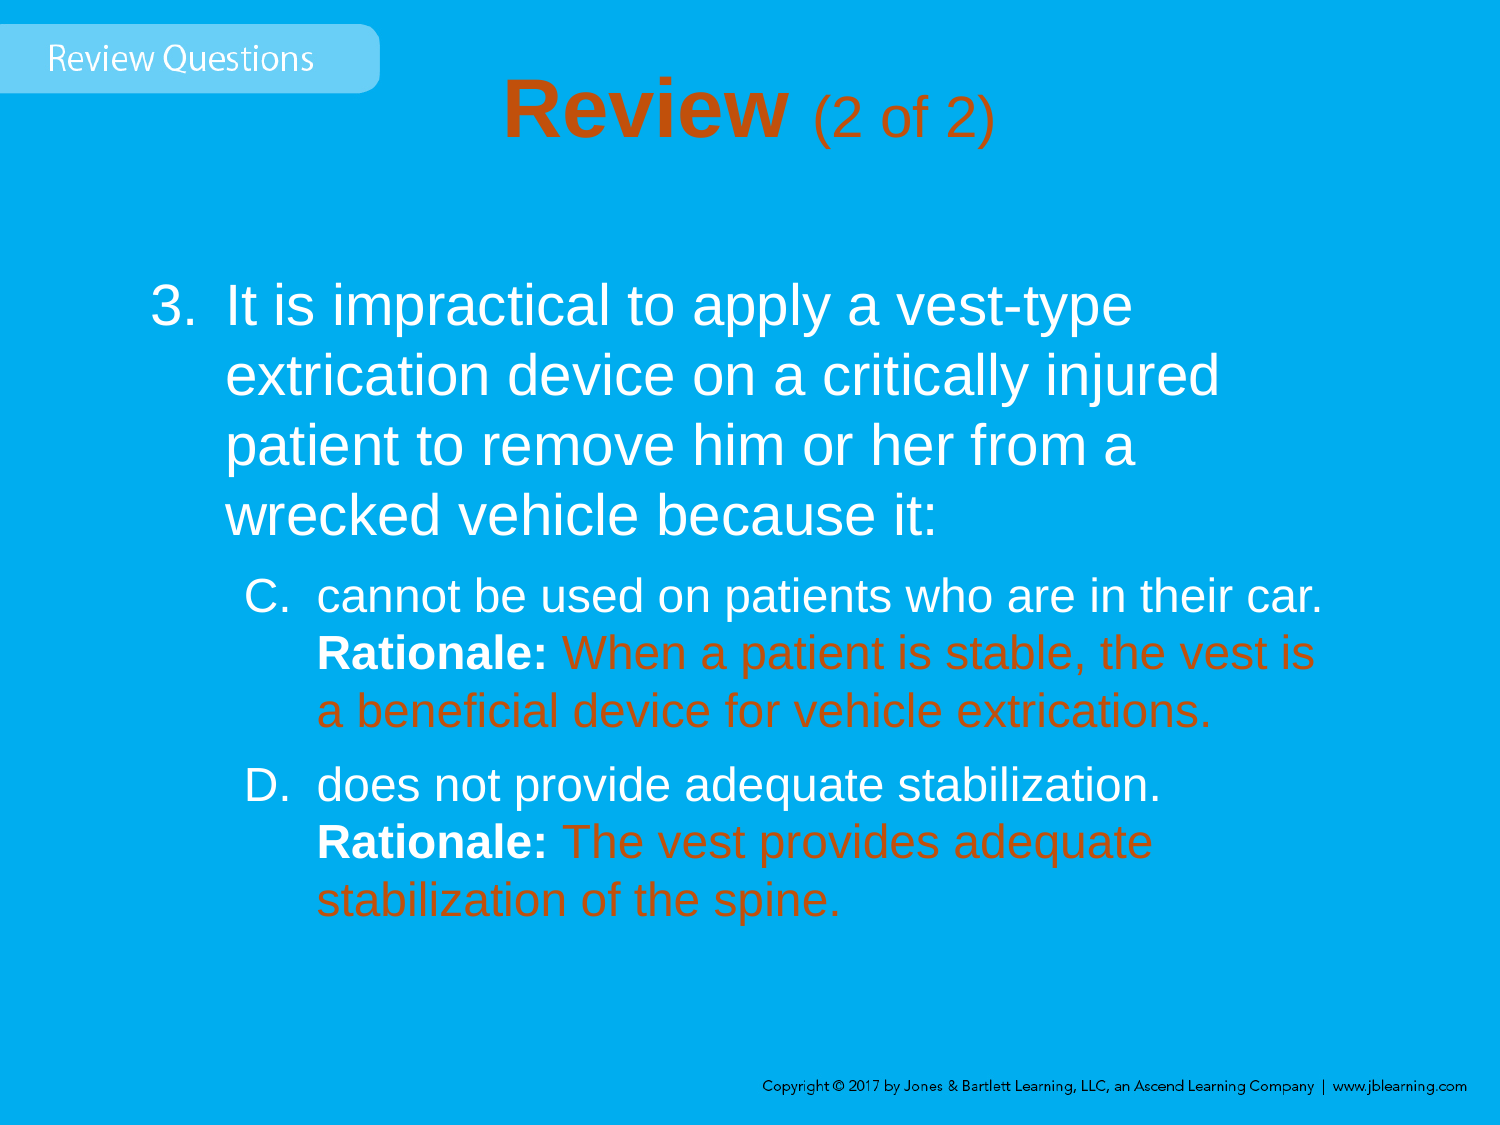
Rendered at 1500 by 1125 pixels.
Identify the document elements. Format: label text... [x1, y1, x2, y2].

picture [0, 25, 377, 93]
list It is impractical to apply a vest-type extrication device on a critically injured patient to remove him or her from a wrecked vehicle because it: cannot be used on patients who are in their car. Rationale: When a patient is stable, the vest is a beneficial device for vehicle extrications. does not provide adequate stabilization. Rationale: The vest provides adequate stabilization of the spine. [112, 237, 1388, 1025]
title Review (2 of 2) [112, 37, 1388, 188]
